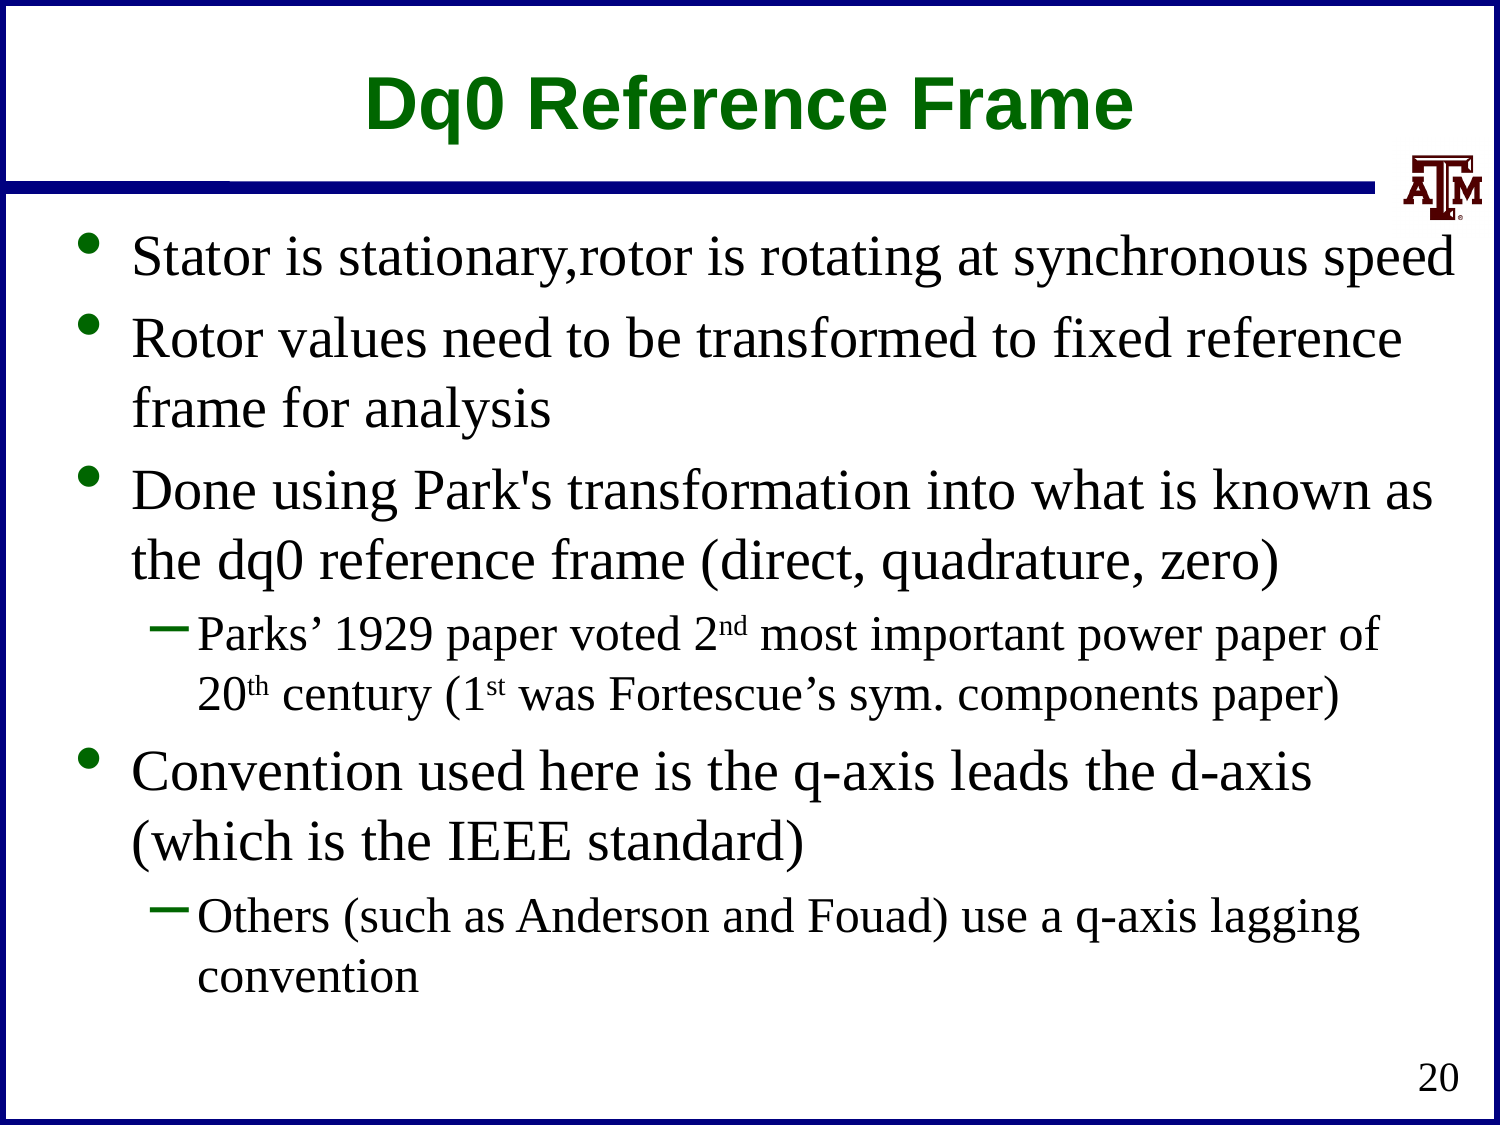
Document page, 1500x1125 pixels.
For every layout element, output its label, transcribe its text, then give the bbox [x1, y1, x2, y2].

slide_number 20 [1162, 1037, 1476, 1113]
list Stator is stationary,rotor is rotating at synchronous speed Rotor values need to be transformed to fixed reference frame for analysis Done using Park's transformation into what is known as the dq0 reference frame (direct, quadrature, zero) Parks’ 1929 paper voted 2nd most important power paper of 20th century (1st was Fortescue’s sym. components paper) Convention used here is the q-axis leads the d-axis (which is the IEEE standard) Others (such as Anderson and Fouad) use a q-axis lagging convention [60, 210, 1488, 885]
title Dq0 Reference Frame [112, 37, 1388, 163]
picture [1392, 137, 1493, 238]
